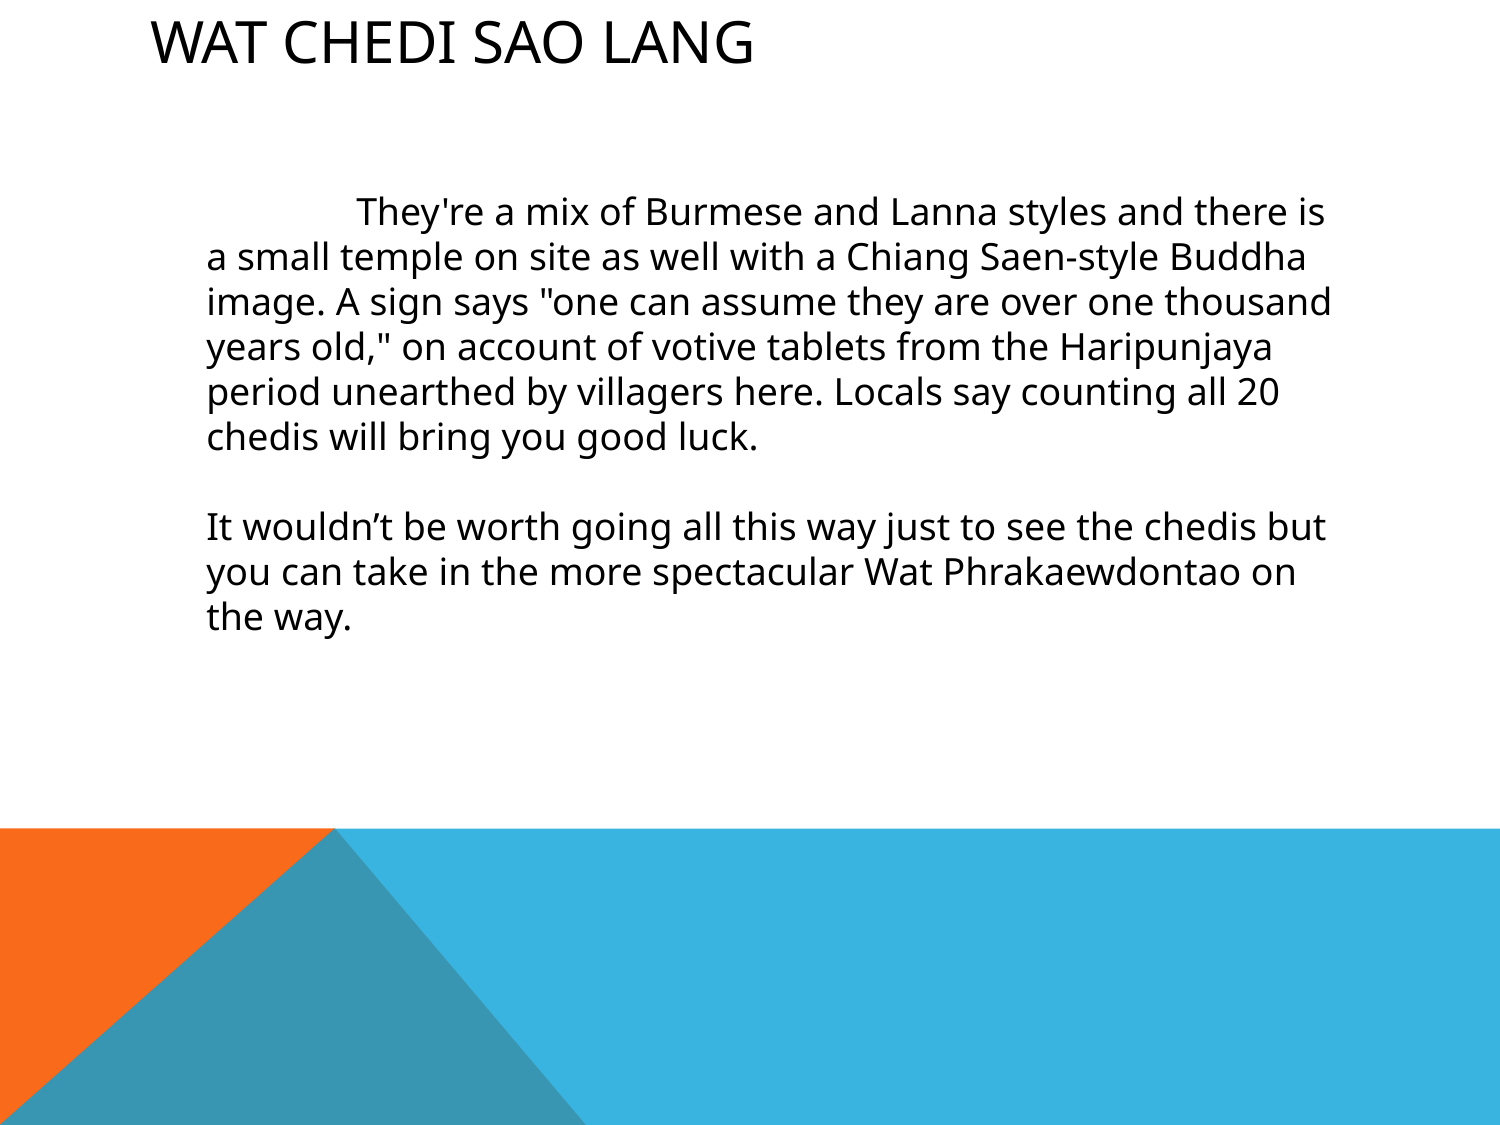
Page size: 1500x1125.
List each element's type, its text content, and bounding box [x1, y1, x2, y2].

title Wat Chedi Sao Lang [135, 0, 1369, 150]
list They're a mix of Burmese and Lanna styles and there is a small temple on site as well with a Chiang Saen-style Buddha image. A sign says "one can assume they are over one thousand years old," on account of votive tablets from the Haripunjaya period unearthed by villagers here. Locals say counting all 20 chedis will bring you good luck. It wouldn’t be worth going all this way just to see the chedis but you can take in the more spectacular Wat Phrakaewdontao on the way. [135, 180, 1369, 768]
